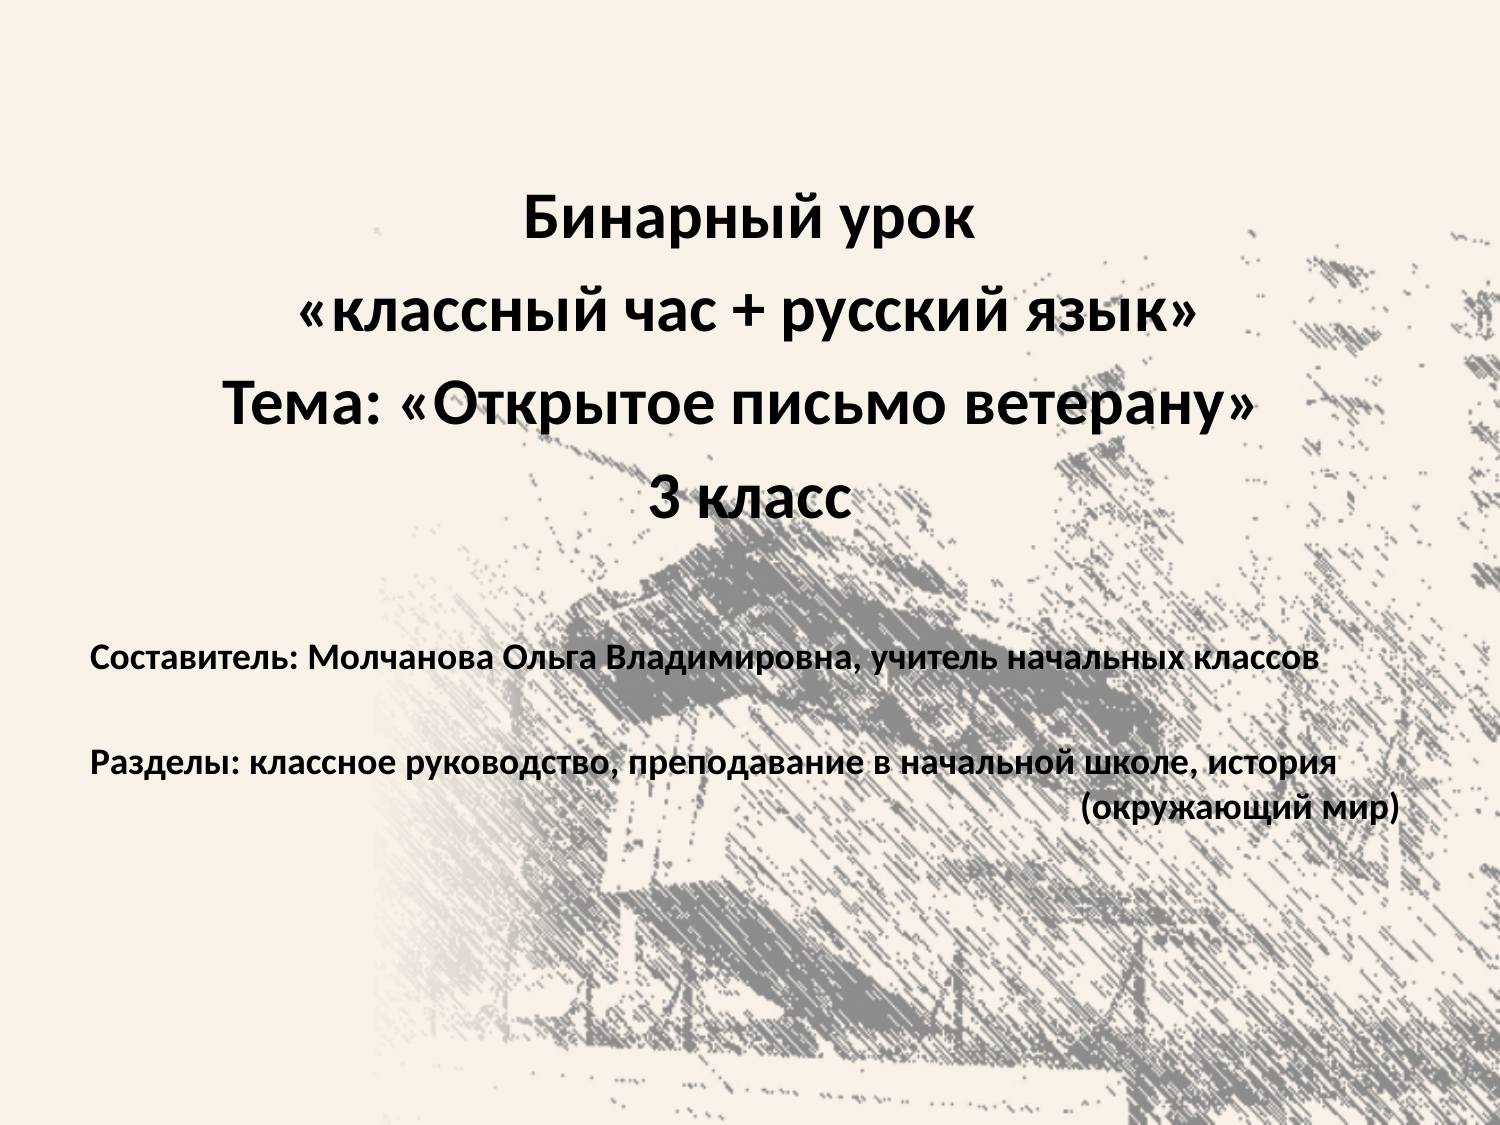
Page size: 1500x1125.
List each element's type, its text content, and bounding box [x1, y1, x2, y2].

list Бинарный урок «классный час + русский язык» Тема: «Открытое письмо ветерану» 3 класс Составитель: Молчанова Ольга Владимировна, учитель начальных классов Разделы: классное руководство, преподавание в начальной школе, история (окружающий мир) [75, 164, 1425, 1005]
